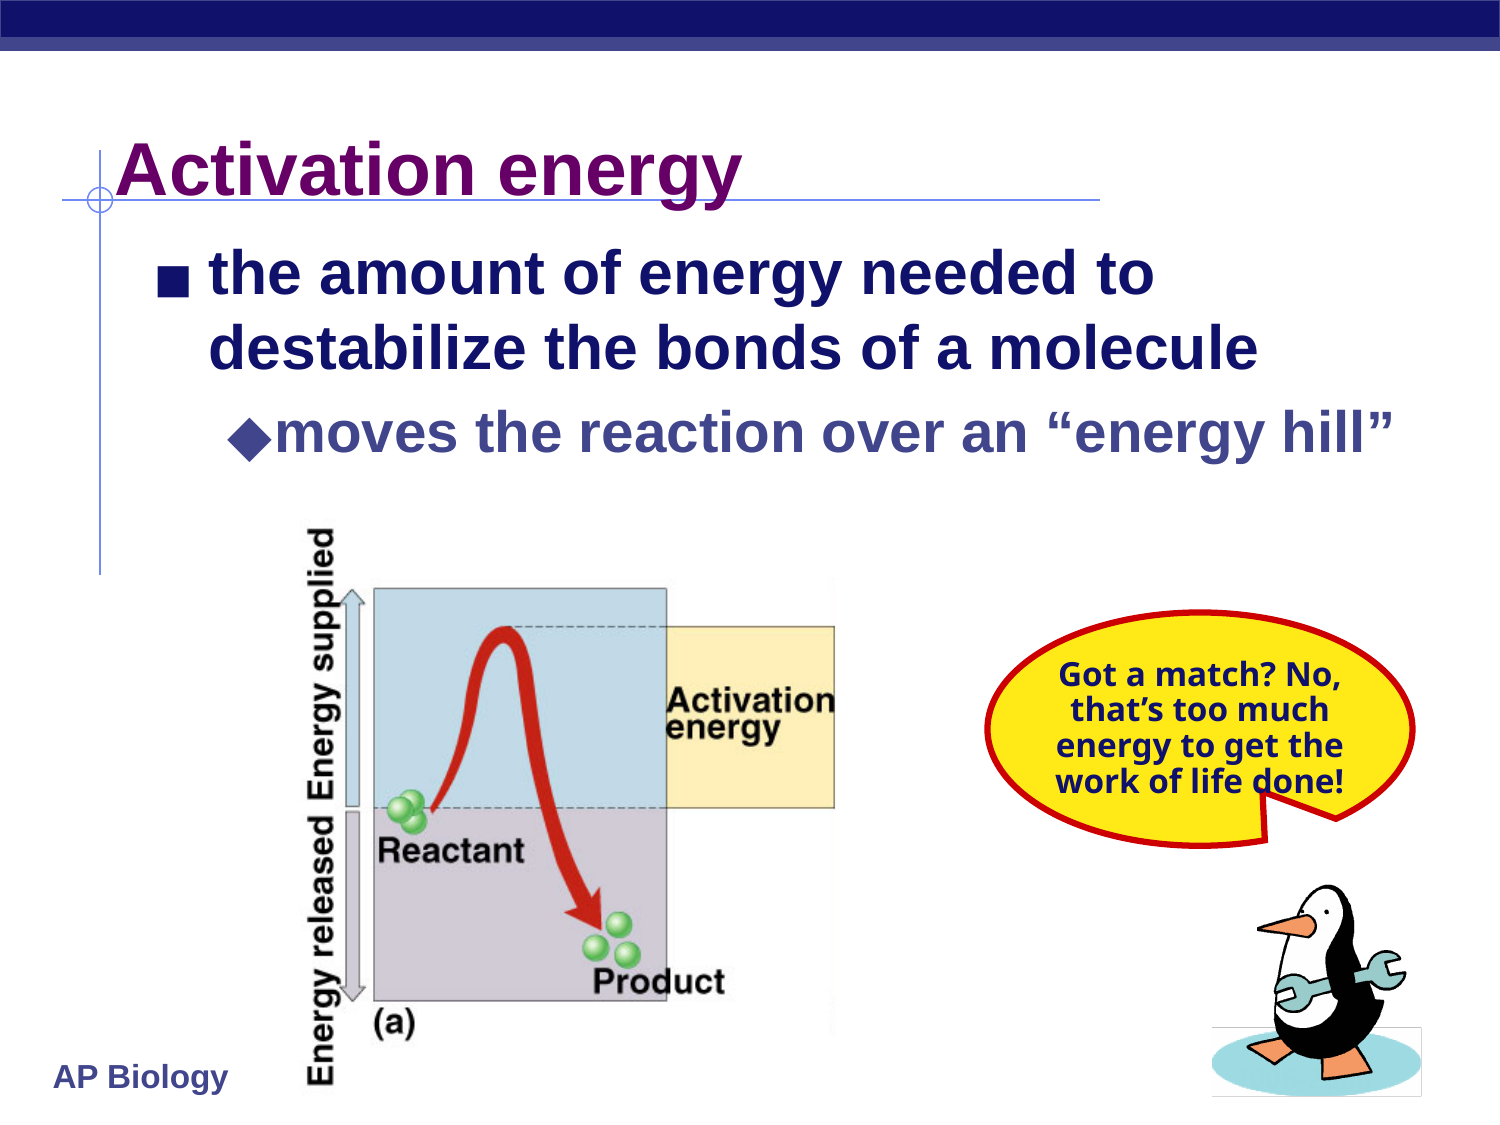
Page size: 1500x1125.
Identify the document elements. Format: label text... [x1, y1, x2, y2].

title Activation energy [99, 112, 1375, 238]
list the amount of energy needed to destabilize the bonds of a molecule moves the reaction over an “energy hill” [137, 224, 1413, 525]
picture [299, 512, 836, 1103]
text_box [987, 612, 1422, 1097]
